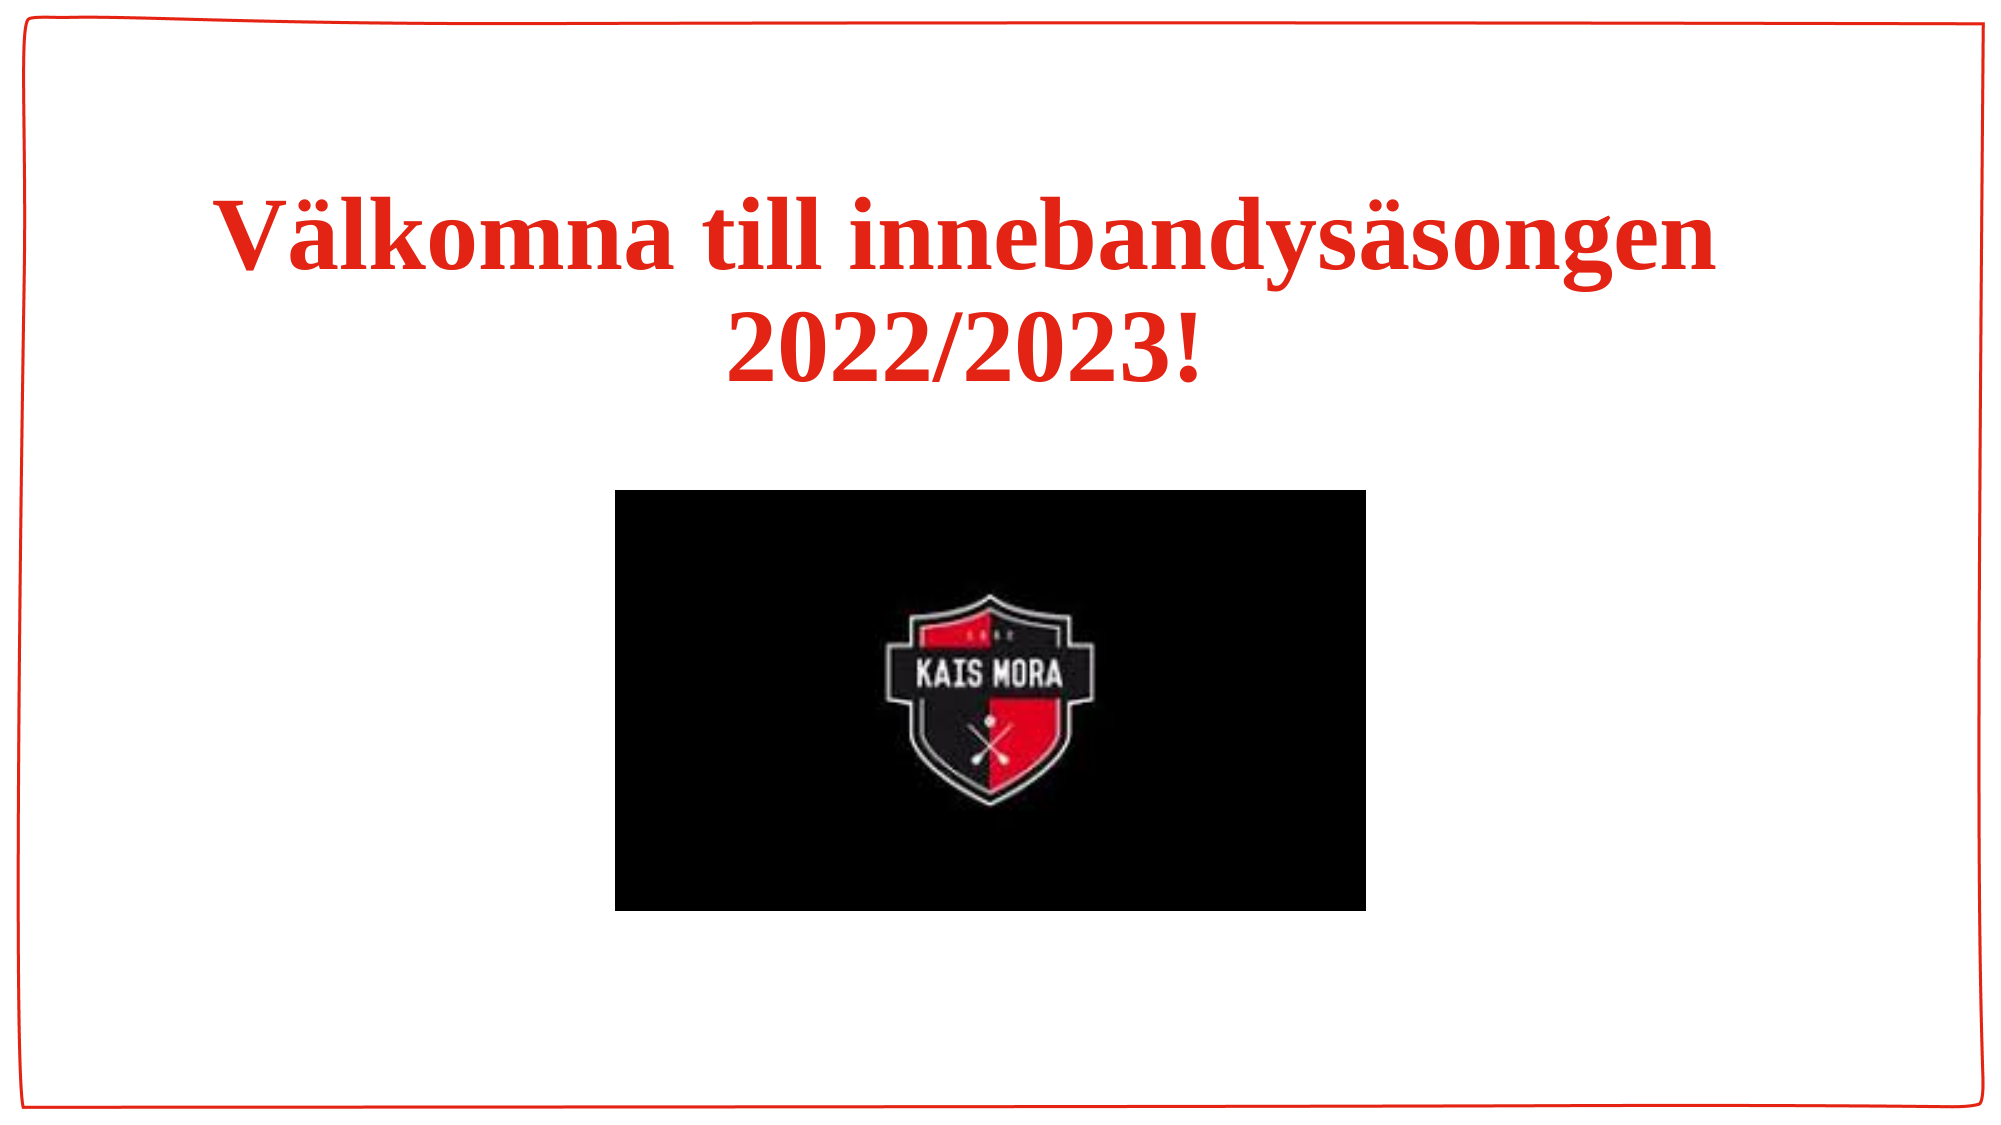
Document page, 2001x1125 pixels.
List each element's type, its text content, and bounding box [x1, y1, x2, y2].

picture [0, 0, 2001, 1125]
title Välkomna till innebandysäsongen 2022/2023! [174, 171, 1758, 289]
